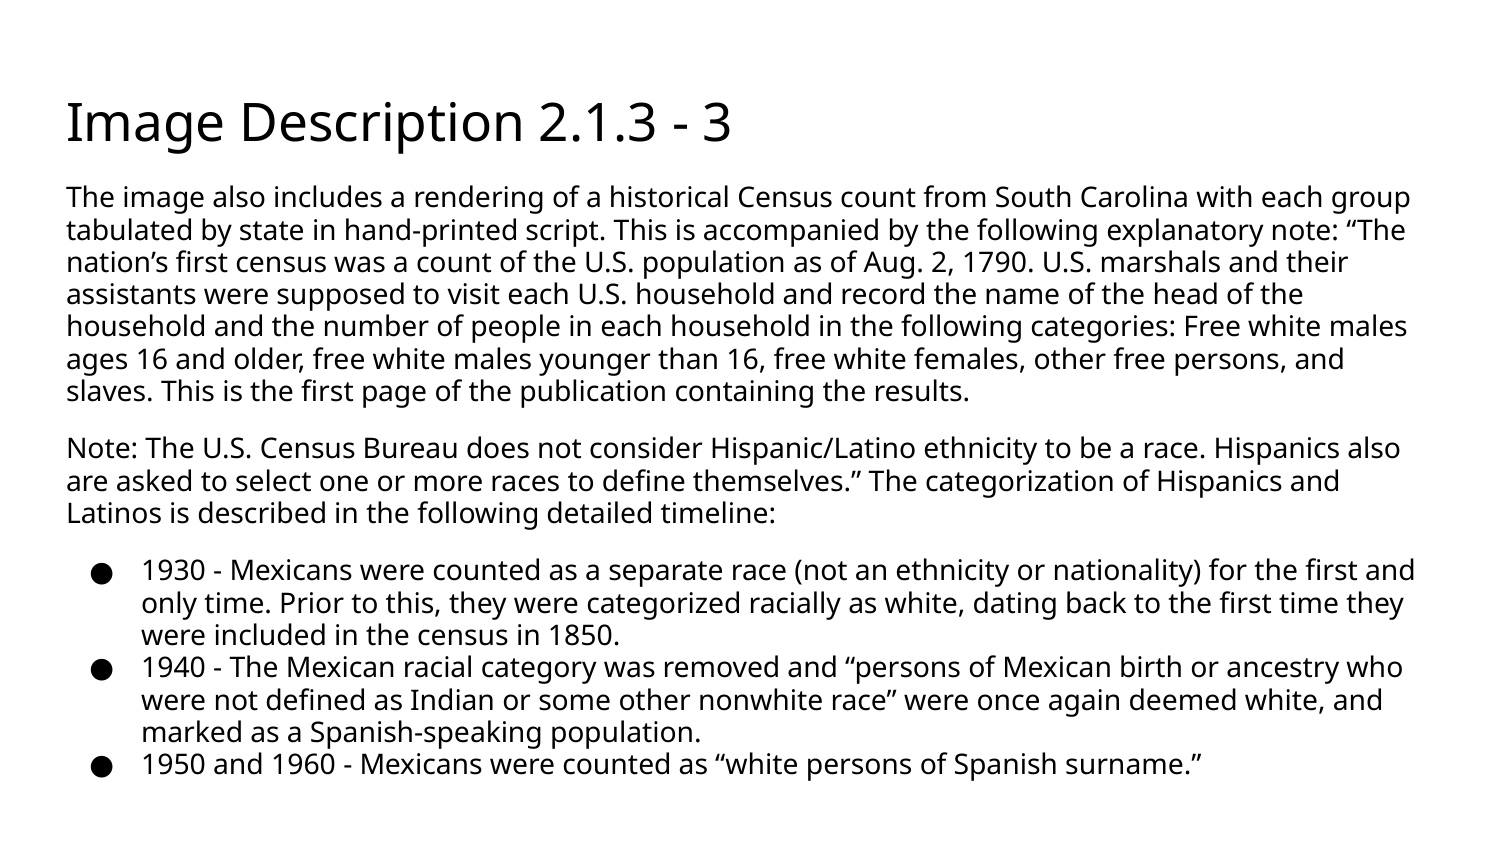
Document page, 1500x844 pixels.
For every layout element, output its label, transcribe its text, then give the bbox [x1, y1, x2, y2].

list The image also includes a rendering of a historical Census count from South Carolina with each group tabulated by state in hand-printed script. This is accompanied by the following explanatory note: “The nation’s first census was a count of the U.S. population as of Aug. 2, 1790. U.S. marshals and their assistants were supposed to visit each U.S. household and record the name of the head of the household and the number of people in each household in the following categories: Free white males ages 16 and older, free white males younger than 16, free white females, other free persons, and slaves. This is the first page of the publication containing the results. Note: The U.S. Census Bureau does not consider Hispanic/Latino ethnicity to be a race. Hispanics also are asked to select one or more races to define themselves.” The categorization of Hispanics and Latinos is described in the following detailed timeline: 1930 - Mexicans were counted as a separate race (not an ethnicity or nationality) for the first and only time. Prior to this, they were categorized racially as white, dating back to the first time they were included in the census in 1850. 1940 - The Mexican racial category was removed and “persons of Mexican birth or ancestry who were not defined as Indian or some other nonwhite race” were once again deemed white, and marked as a Spanish-speaking population. 1950 and 1960 - Mexicans were counted as “white persons of Spanish surname.” [51, 166, 1449, 789]
title Image Description 2.1.3 - 3 [51, 72, 1449, 166]
